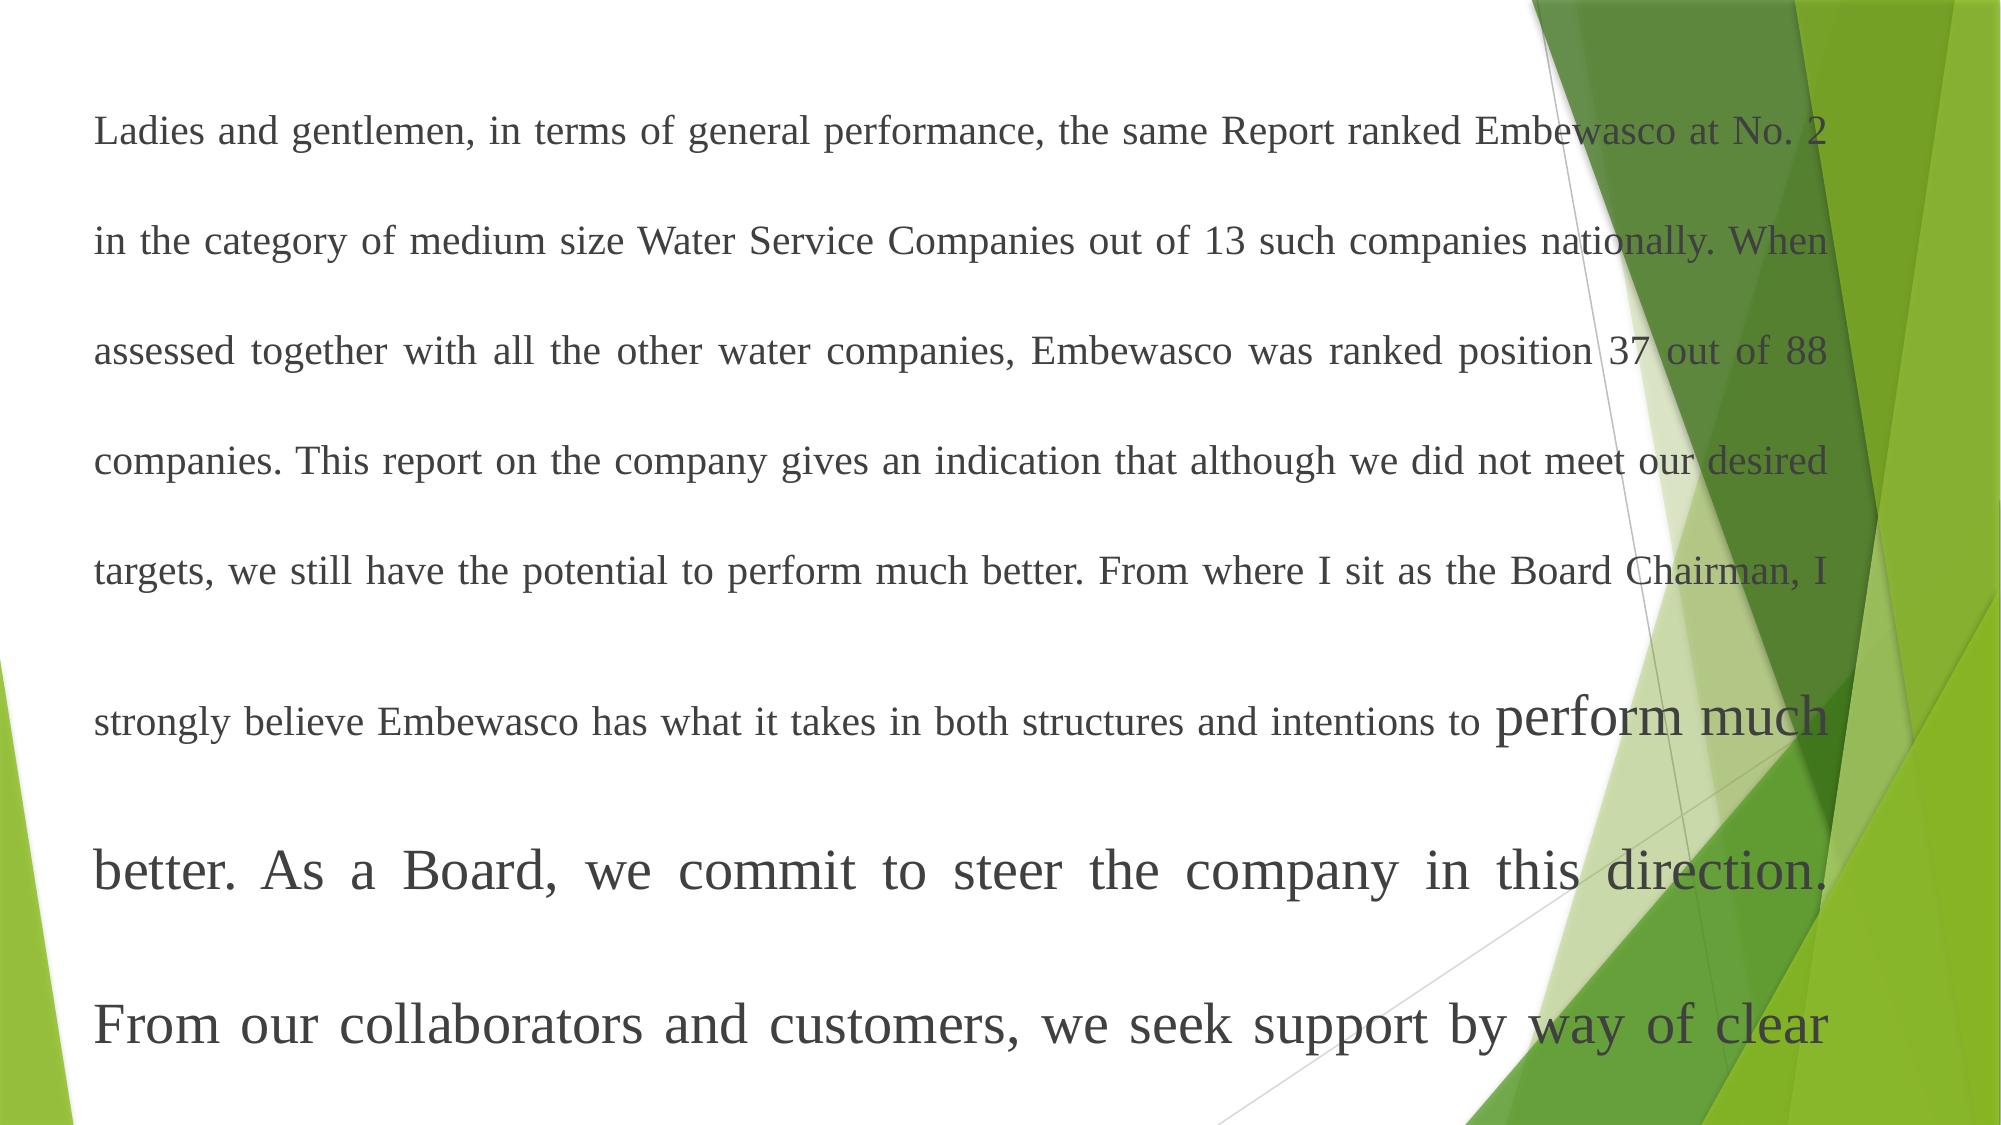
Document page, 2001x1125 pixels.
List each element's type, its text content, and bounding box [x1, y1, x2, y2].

list Ladies and gentlemen, in terms of general performance, the same Report ranked Embewasco at No. 2 in the category of medium size Water Service Companies out of 13 such companies nationally. When assessed together with all the other water companies, Embewasco was ranked position 37 out of 88 companies. This report on the company gives an indication that although we did not meet our desired targets, we still have the potential to perform much better. From where I sit as the Board Chairman, I strongly believe Embewasco has what it takes in both structures and intentions to perform much better. As a Board, we commit to steer the company in this direction. From our collaborators and customers, we seek support by way of clear and timely role taking. [79, 35, 1845, 1125]
